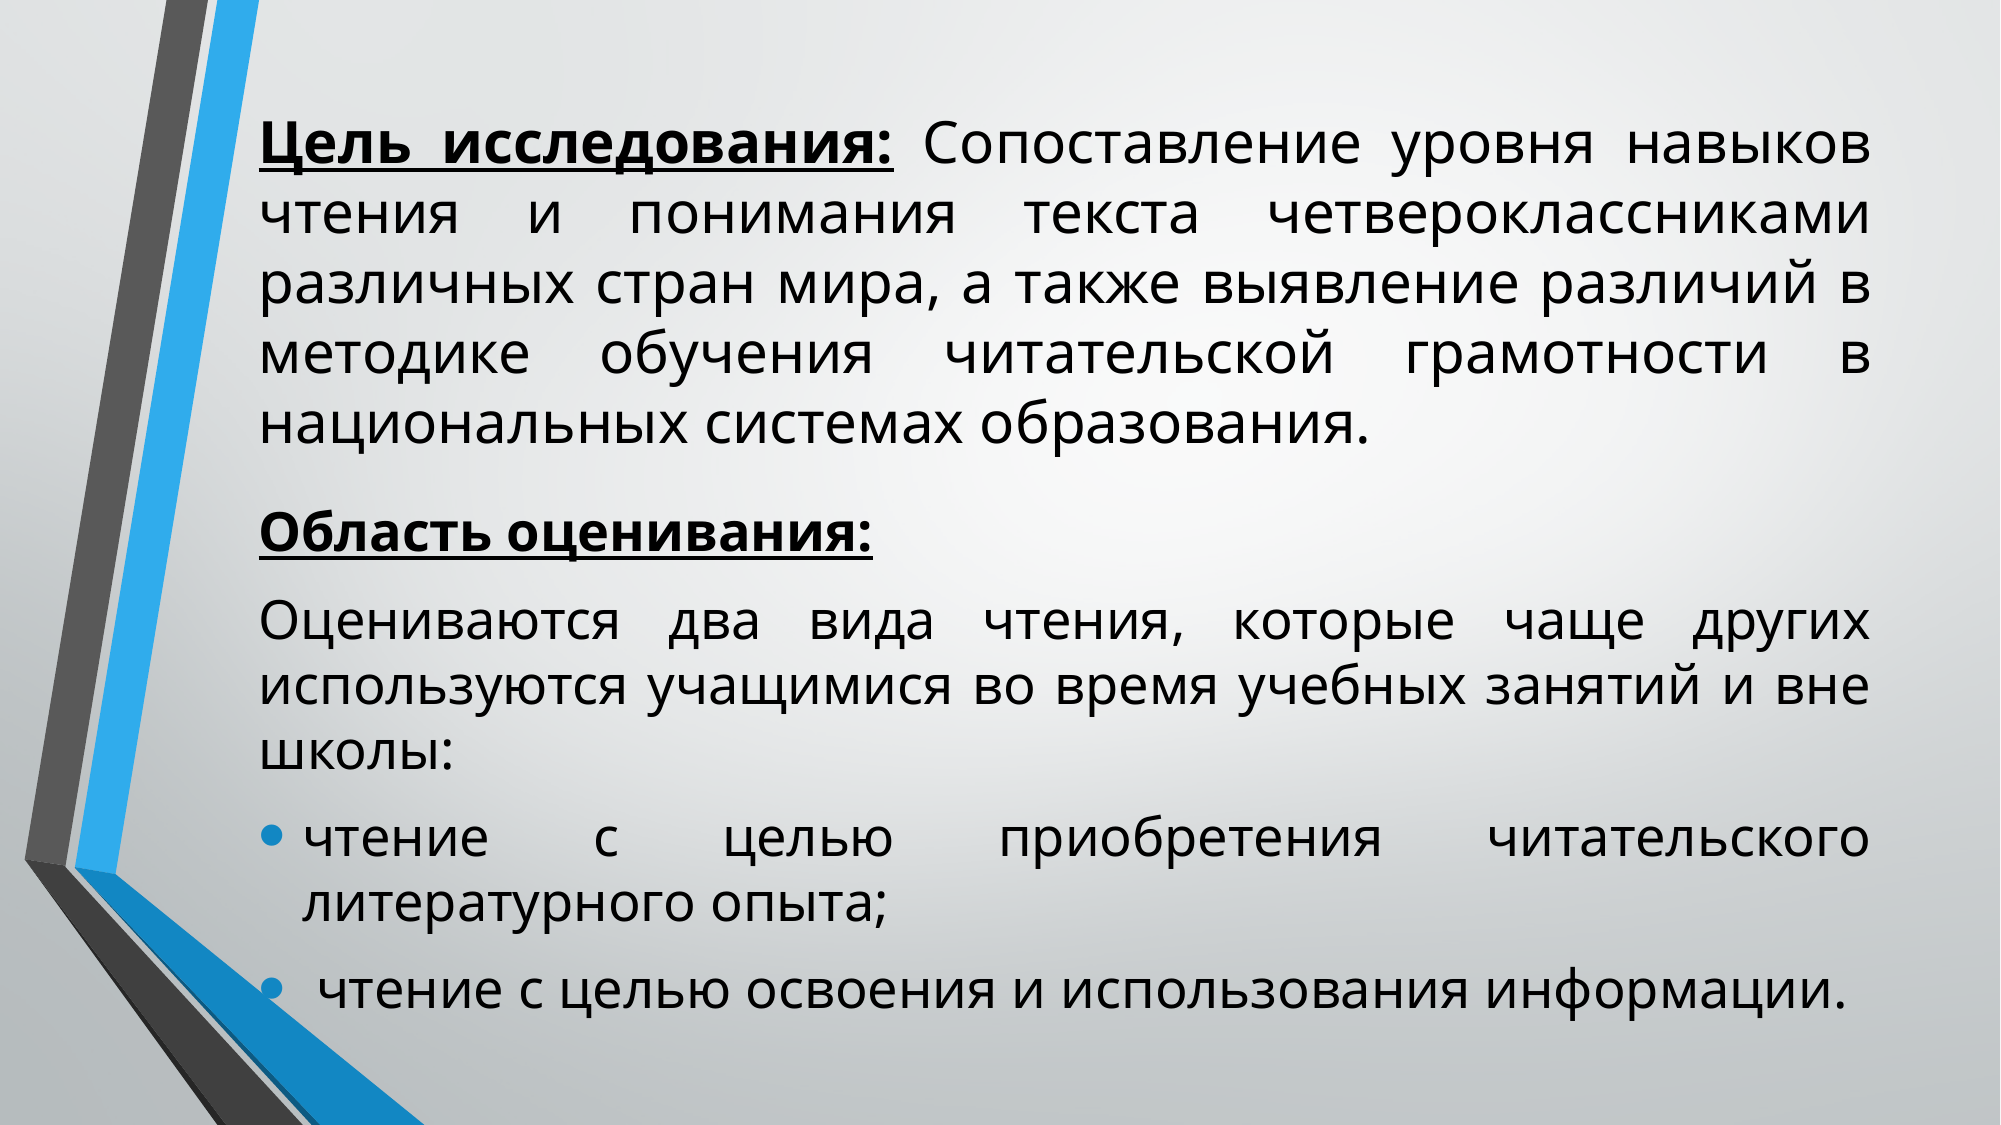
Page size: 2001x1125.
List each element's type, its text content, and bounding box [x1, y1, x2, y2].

title Цель исследования: Сопоставление уровня навыков чтения и понимания текста четвероклассниками различных стран мира, а также выявление различий в методике обучения читательской грамотности в национальных системах образования. [243, 112, 1887, 448]
list Область оценивания: Оцениваются два вида чтения, которые чаще других используются учащимися во время учебных занятий и вне школы: чтение с целью приобретения читательского литературного опыта; чтение с целью освоения и использования информации. [243, 490, 1887, 1078]
